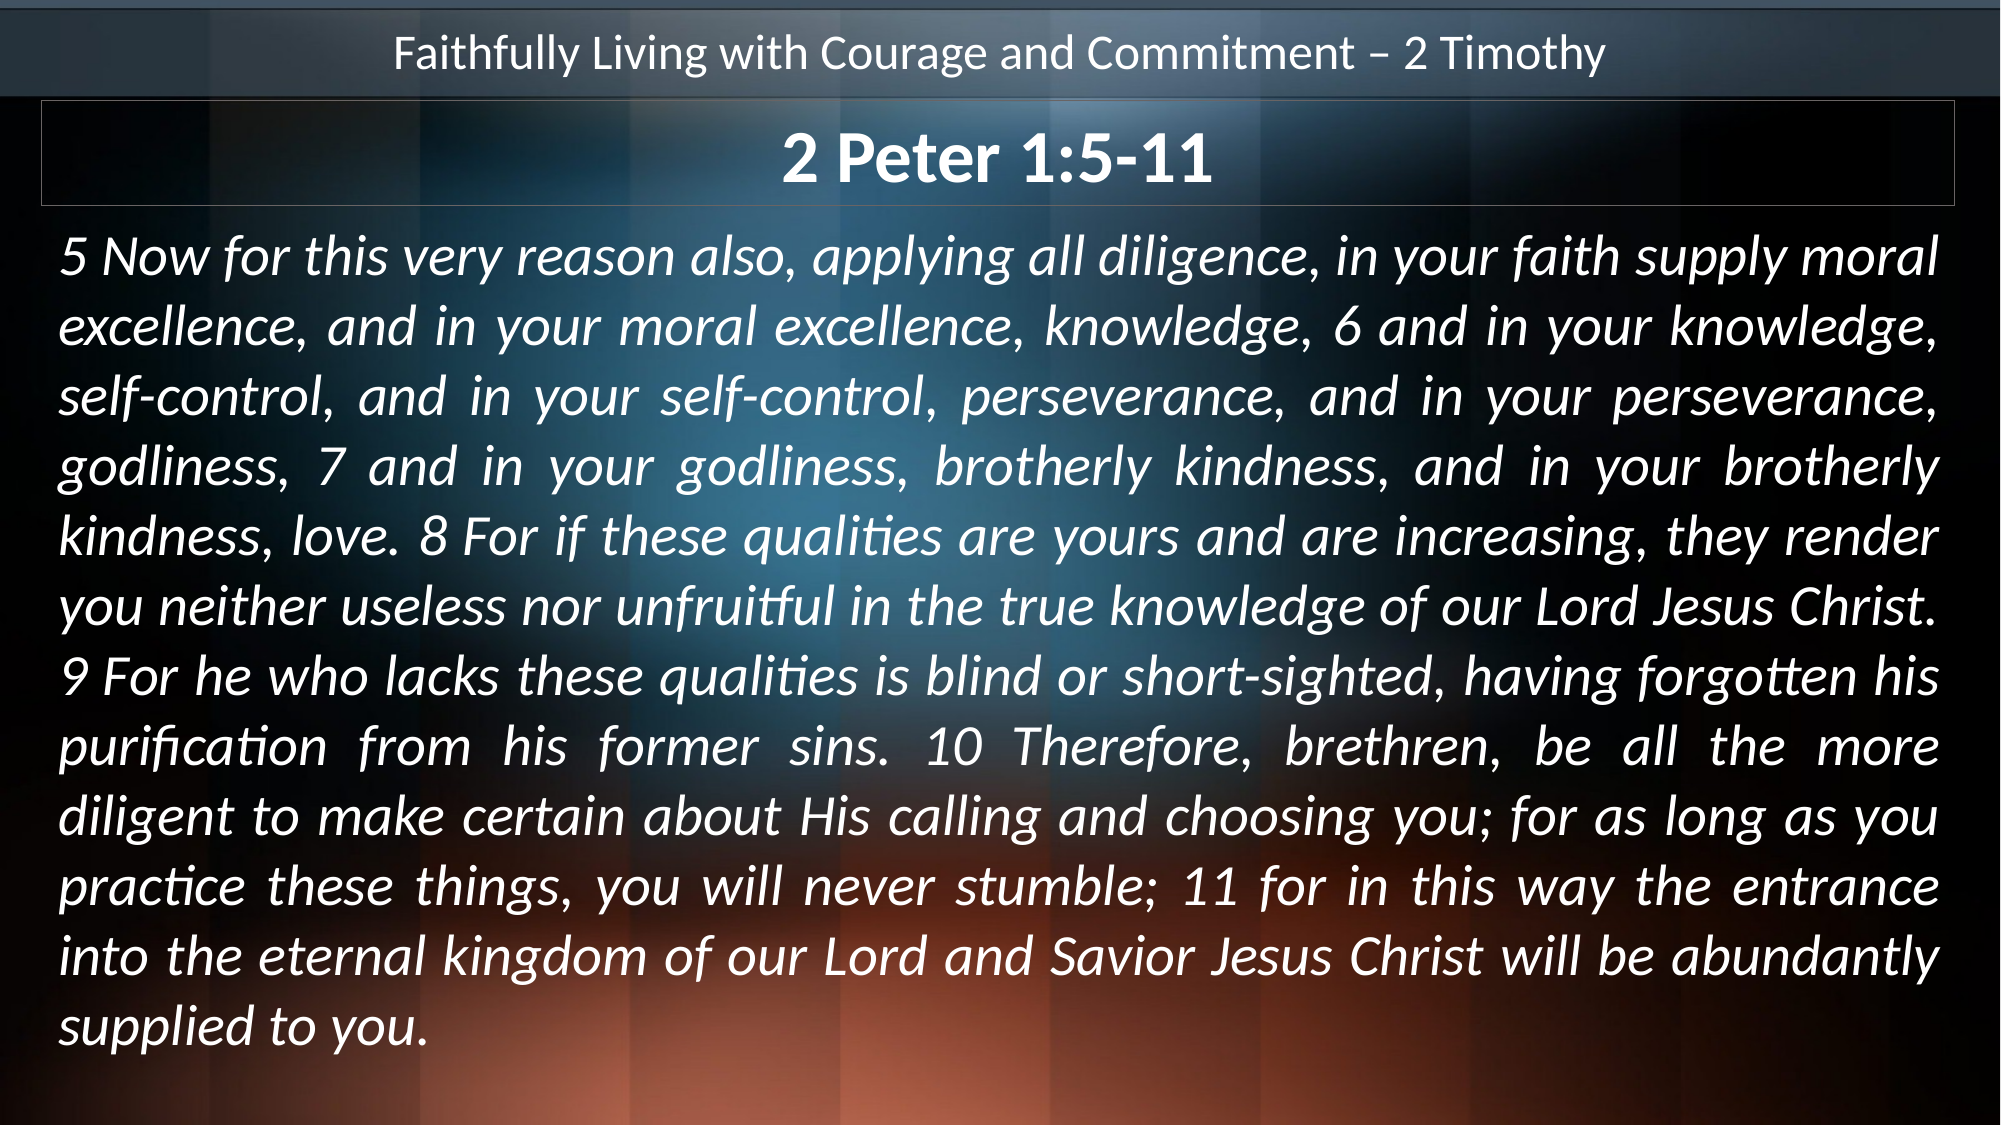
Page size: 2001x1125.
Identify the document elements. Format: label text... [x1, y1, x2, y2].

picture [0, 0, 2001, 1125]
text_box 2 Peter 1:5-11 [41, 100, 1955, 206]
subtitle Faithfully Living with Courage and Commitment – 2 Timothy [249, 18, 1750, 100]
text_box 5 Now for this very reason also, applying all diligence, in your faith supply moral excellence, and in your moral excellence, knowledge, 6 and in your knowledge, self-control, and in your self-control, perseverance, and in your perseverance, godliness, 7 and in your godliness, brotherly kindness, and in your brotherly kindness, love. 8 For if these qualities are yours and are increasing, they render you neither useless nor unfruitful in the true knowledge of our Lord Jesus Christ. 9 For he who lacks these qualities is blind or short-sighted, having forgotten his purification from his former sins. 10 Therefore, brethren, be all the more diligent to make certain about His calling and choosing you; for as long as you practice these things, you will never stumble; 11 for in this way the entrance into the eternal kingdom of our Lord and Savior Jesus Christ will be abundantly supplied to you. [43, 209, 1957, 1065]
